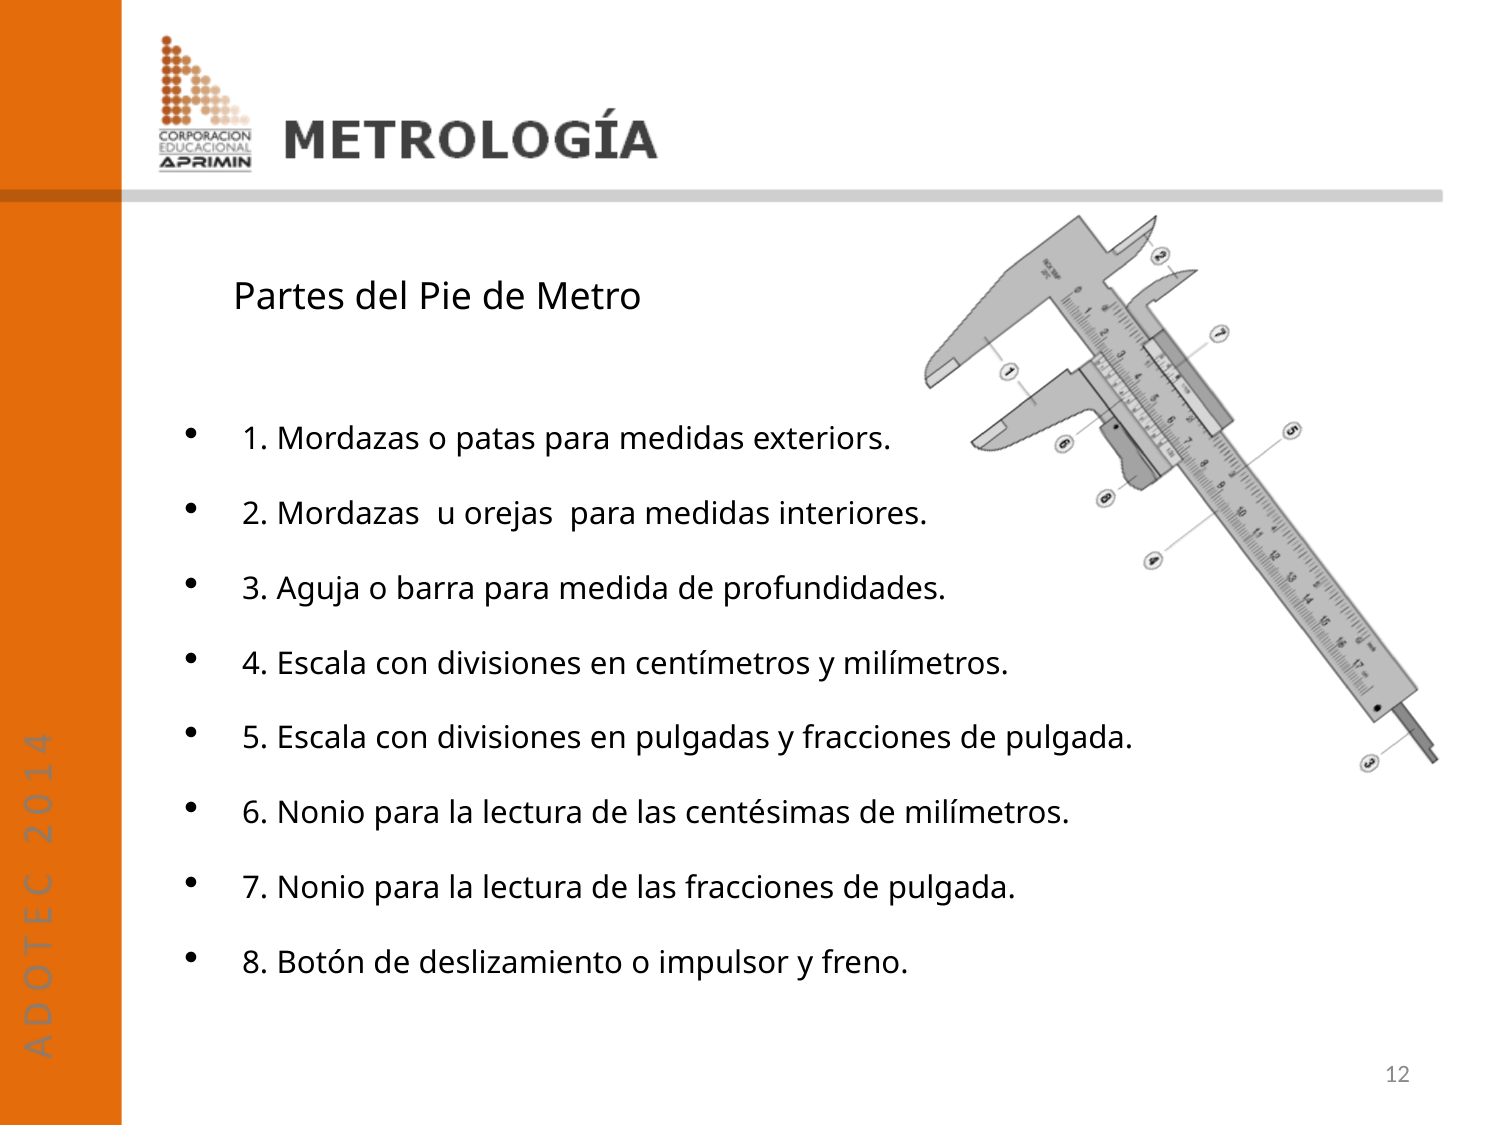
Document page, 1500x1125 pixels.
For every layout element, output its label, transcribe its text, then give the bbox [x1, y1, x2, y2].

text_box 1. Mordazas o patas para medidas exteriors. 2. Mordazas u orejas para medidas interiores. 3. Aguja o barra para medida de profundidades. 4. Escala con divisiones en centímetros y milímetros. 5. Escala con divisiones en pulgadas y fracciones de pulgada. 6. Nonio para la lectura de las centésimas de milímetros. 7. Nonio para la lectura de las fracciones de pulgada. 8. Botón de deslizamiento o impulsor y freno. [171, 373, 1459, 988]
picture [0, 0, 1500, 1125]
text_box Partes del Pie de Metro [218, 219, 786, 325]
slide_number 12 [1074, 1042, 1425, 1103]
